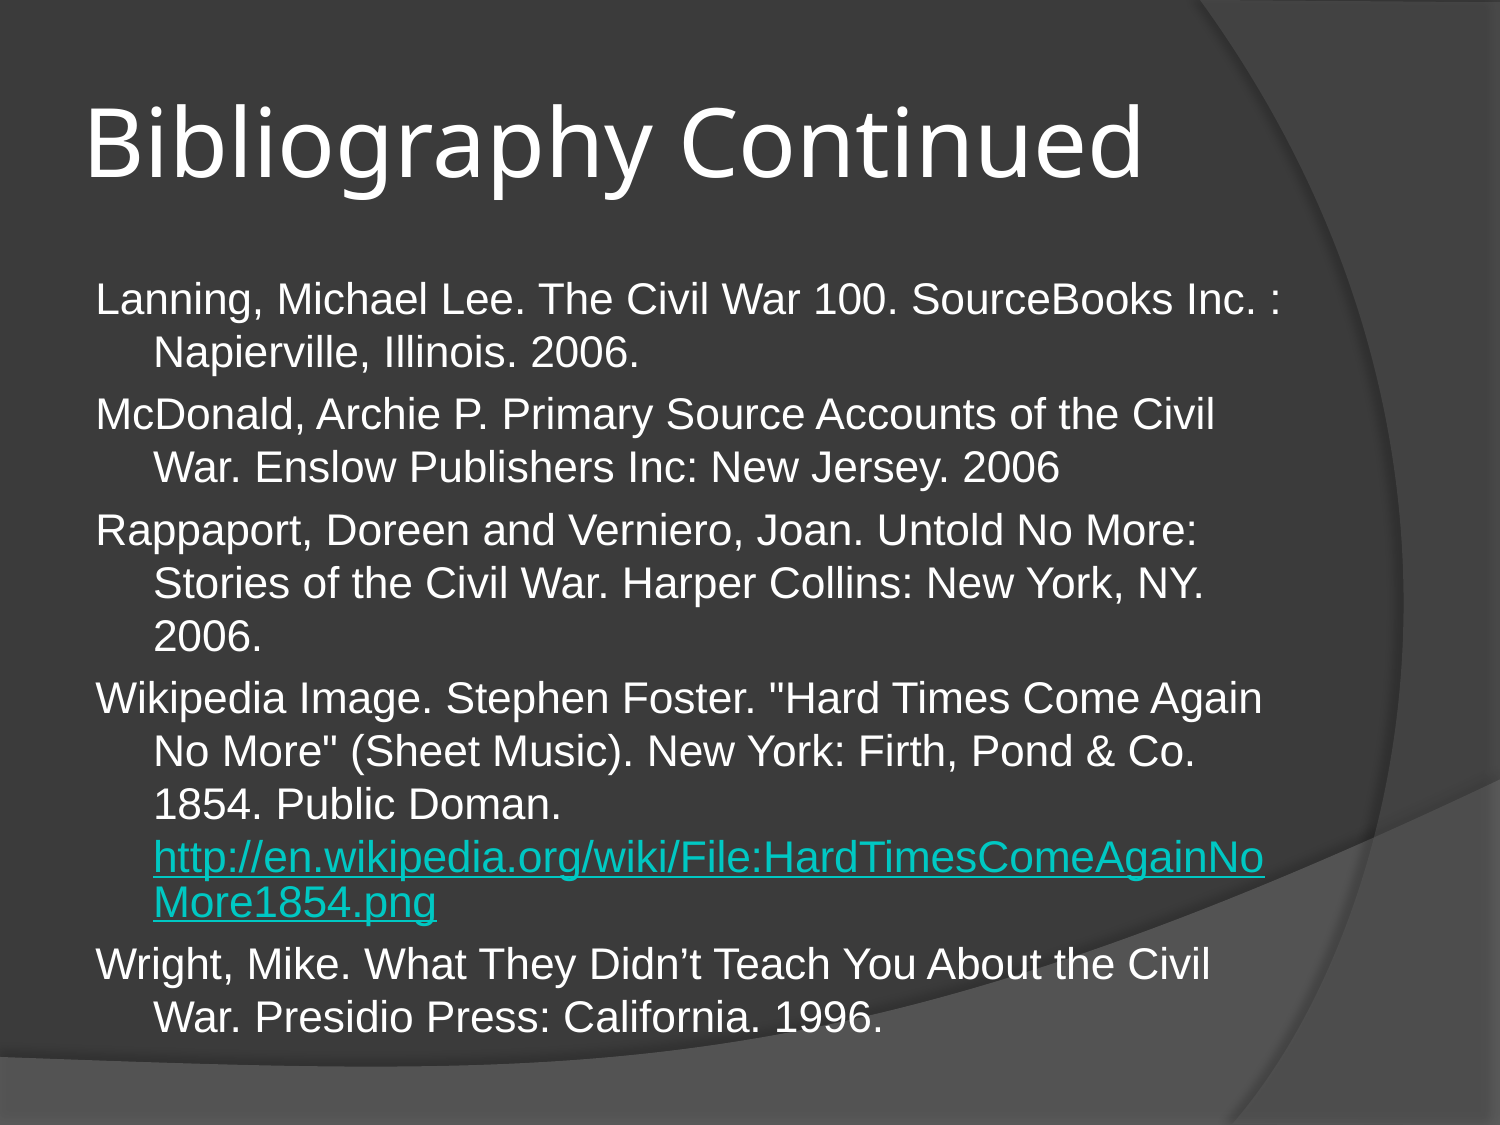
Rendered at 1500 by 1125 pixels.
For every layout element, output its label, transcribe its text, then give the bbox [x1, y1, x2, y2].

list Lanning, Michael Lee. The Civil War 100. SourceBooks Inc. : Napierville, Illinois. 2006. McDonald, Archie P. Primary Source Accounts of the Civil War. Enslow Publishers Inc: New Jersey. 2006 Rappaport, Doreen and Verniero, Joan. Untold No More: Stories of the Civil War. Harper Collins: New York, NY. 2006. Wikipedia Image. Stephen Foster. "Hard Times Come Again No More" (Sheet Music). New York: Firth, Pond & Co. 1854. Public Doman. http://en.wikipedia.org/wiki/File:HardTimesComeAgainNoMore1854.png Wright, Mike. What They Didn’t Teach You About the Civil War. Presidio Press: California. 1996. [75, 262, 1300, 1005]
title Bibliography Continued [75, 45, 1300, 233]
